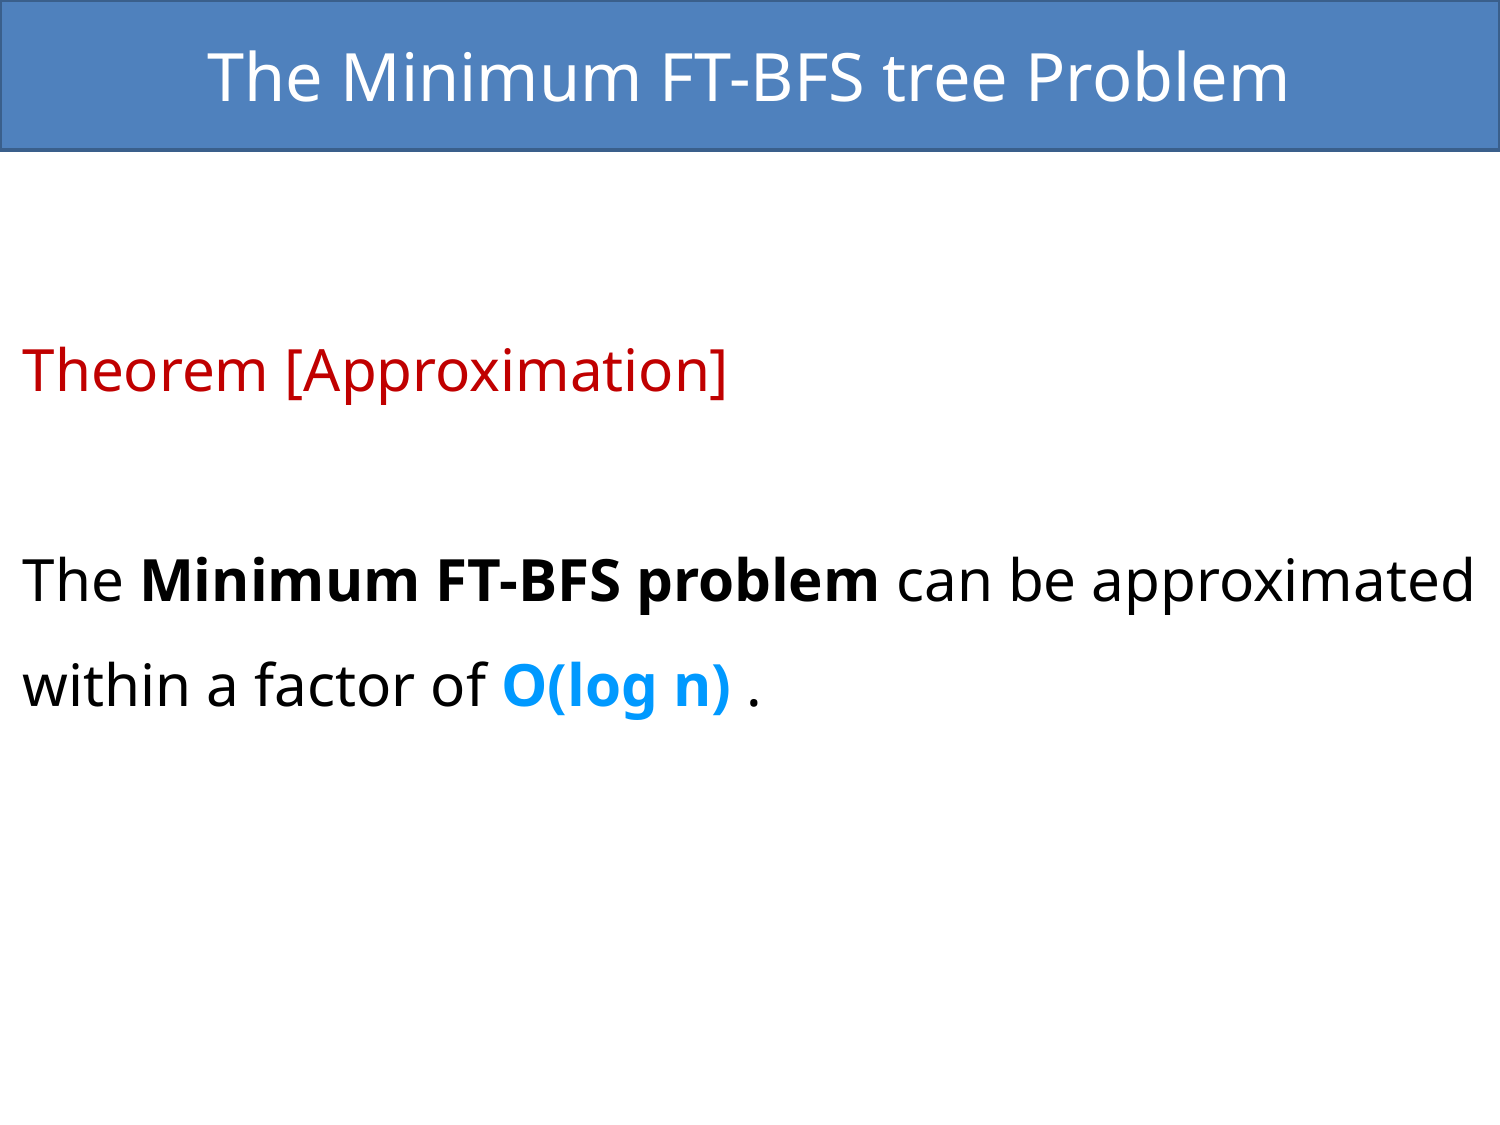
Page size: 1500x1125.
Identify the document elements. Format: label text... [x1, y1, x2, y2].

text_box Theorem [Approximation] The Minimum FT-BFS problem can be approximated within a factor of O(log n) . [7, 290, 1500, 831]
text_box The Minimum FT-BFS tree Problem [0, 0, 1500, 152]
